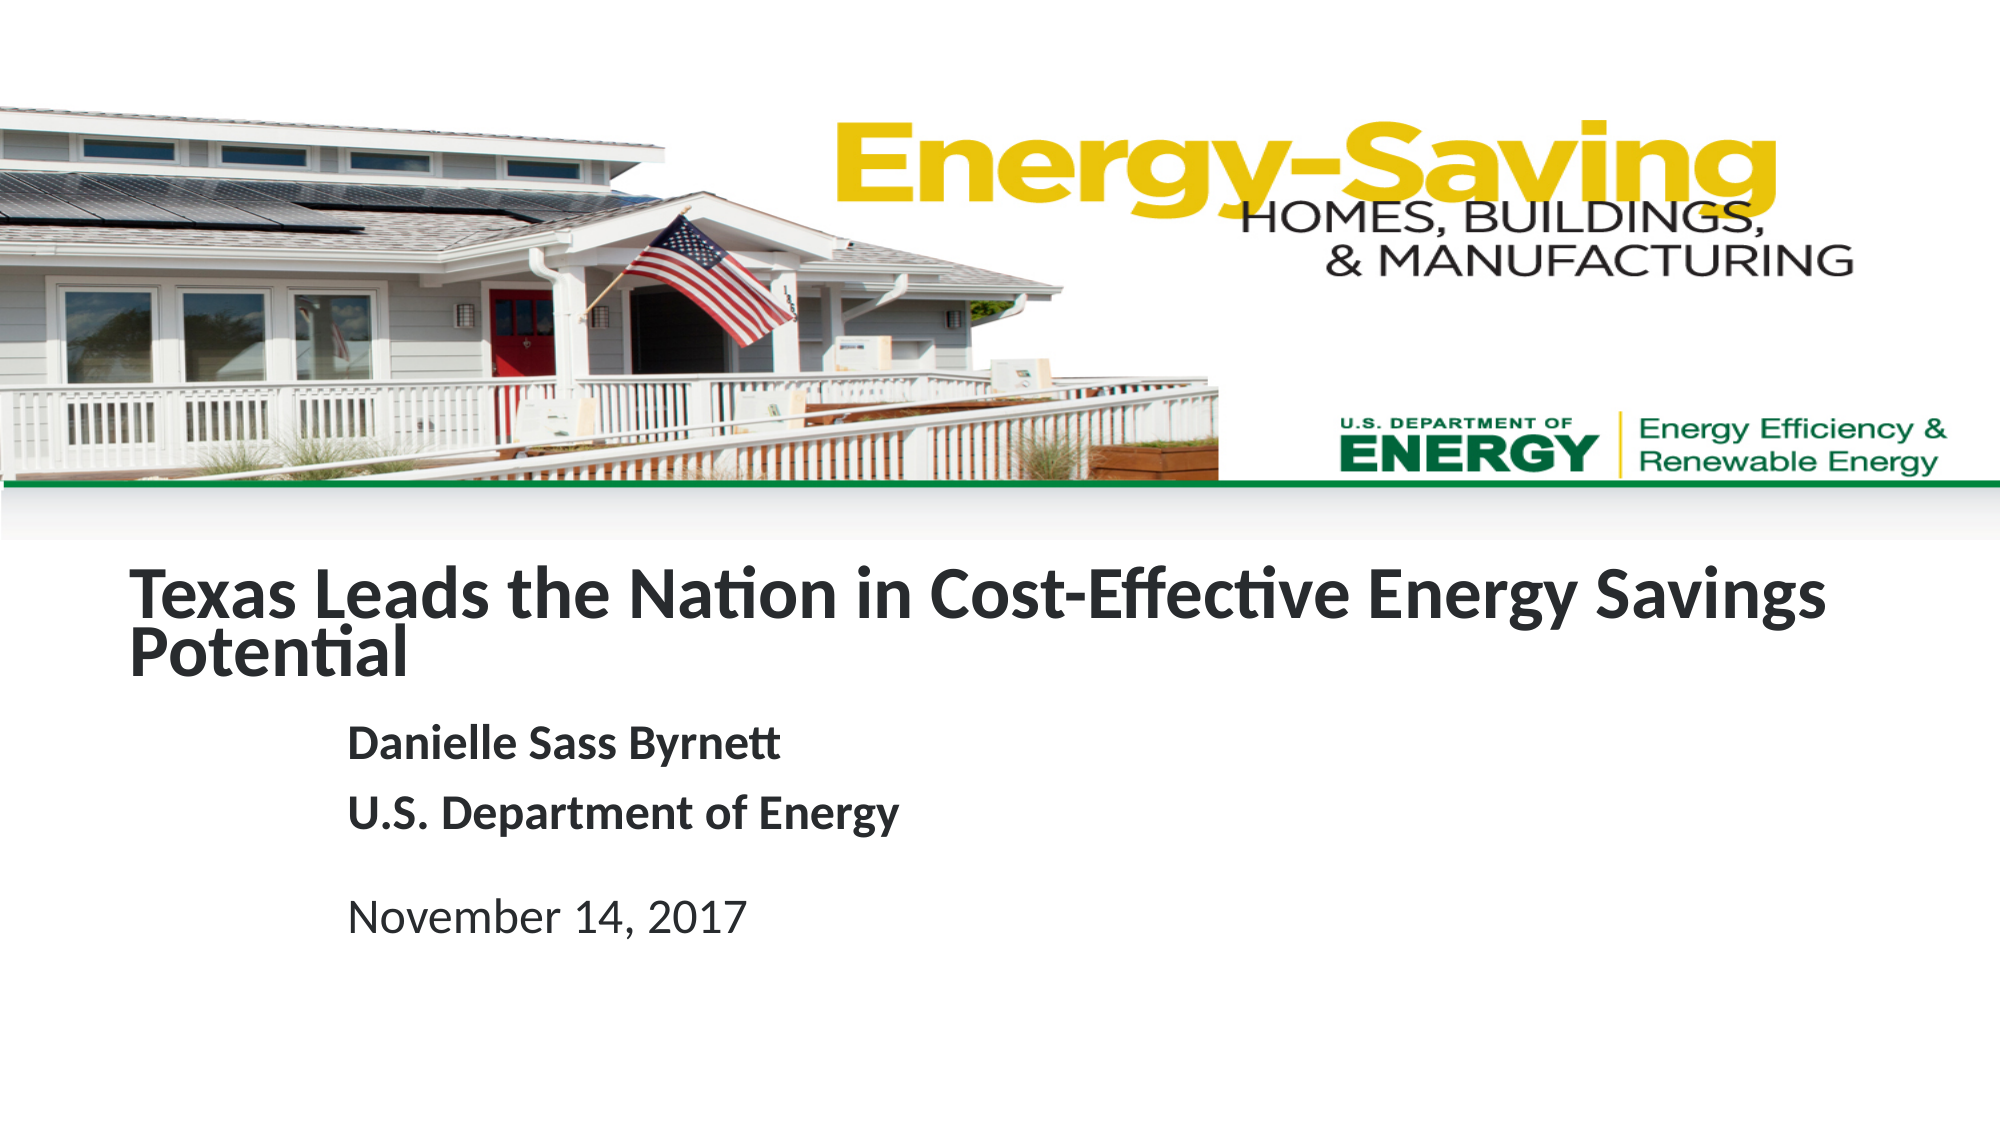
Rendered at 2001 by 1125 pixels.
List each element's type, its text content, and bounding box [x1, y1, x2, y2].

list November 14, 2017 [347, 883, 1698, 971]
list Danielle Sass Byrnett U.S. Department of Energy [347, 709, 1698, 808]
title Texas Leads the Nation in Cost-Effective Energy Savings Potential [129, 575, 1930, 710]
picture [0, 0, 2000, 540]
